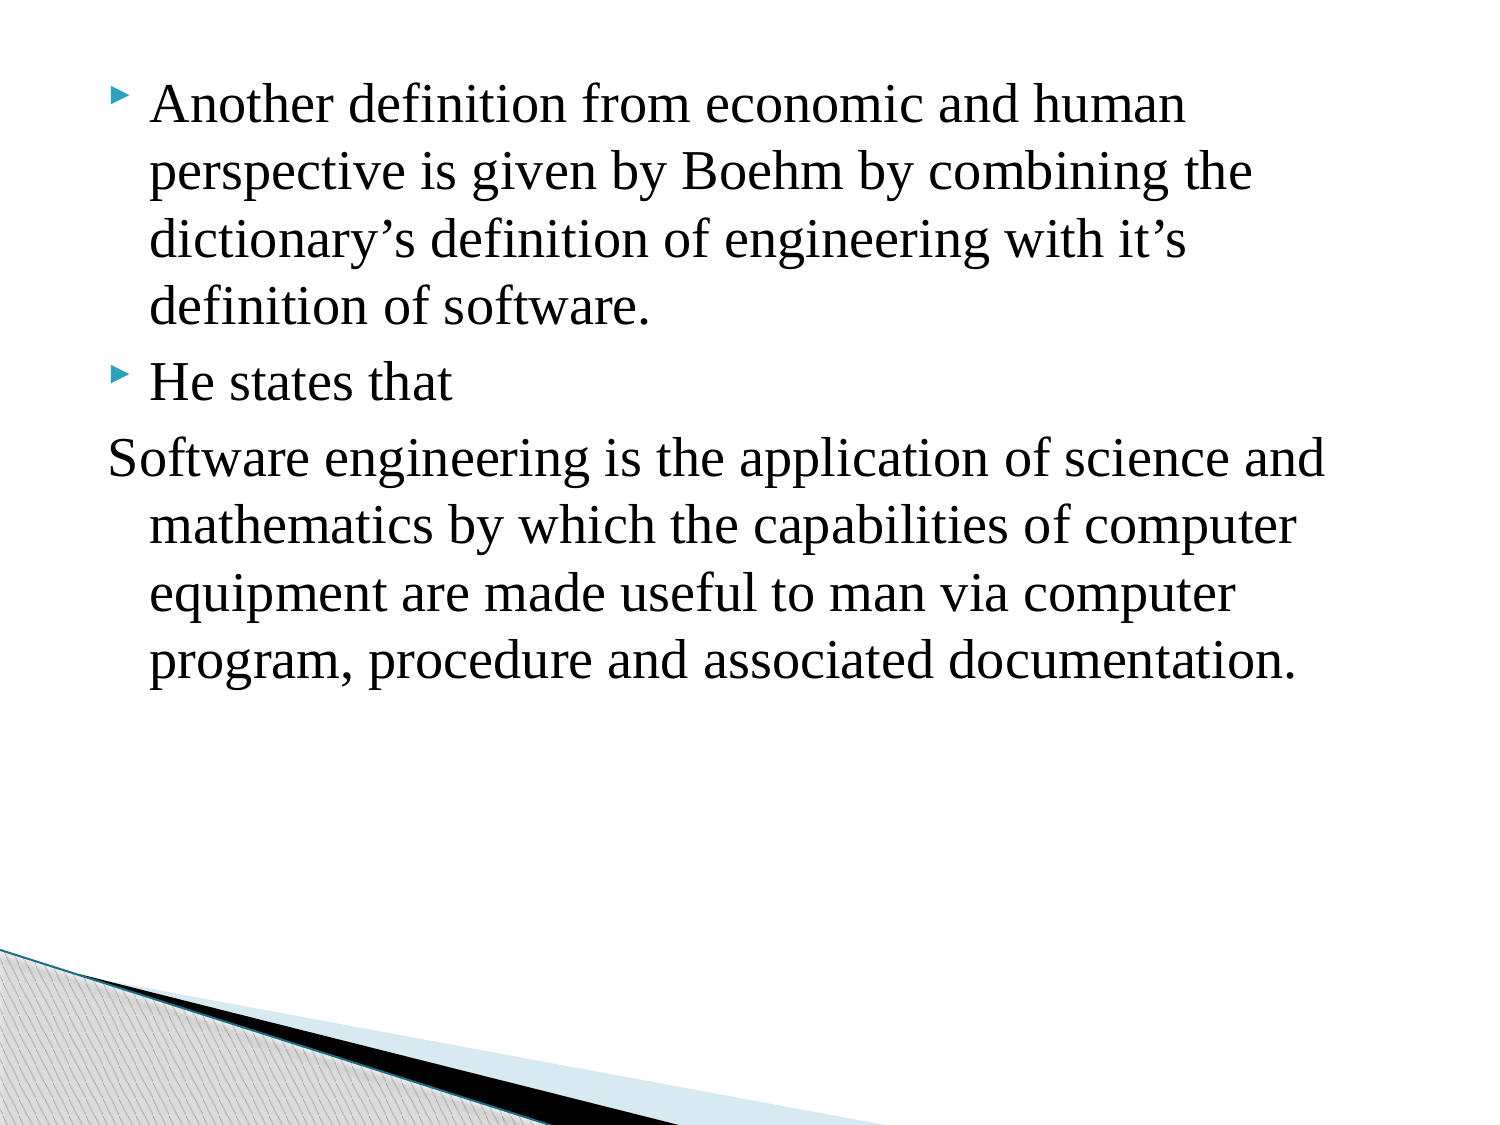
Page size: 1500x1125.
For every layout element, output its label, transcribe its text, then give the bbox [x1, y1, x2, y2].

list Another definition from economic and human perspective is given by Boehm by combining the dictionary’s definition of engineering with it’s definition of software. He states that Software engineering is the application of science and mathematics by which the capabilities of computer equipment are made useful to man via computer program, procedure and associated documentation. [75, 58, 1425, 986]
